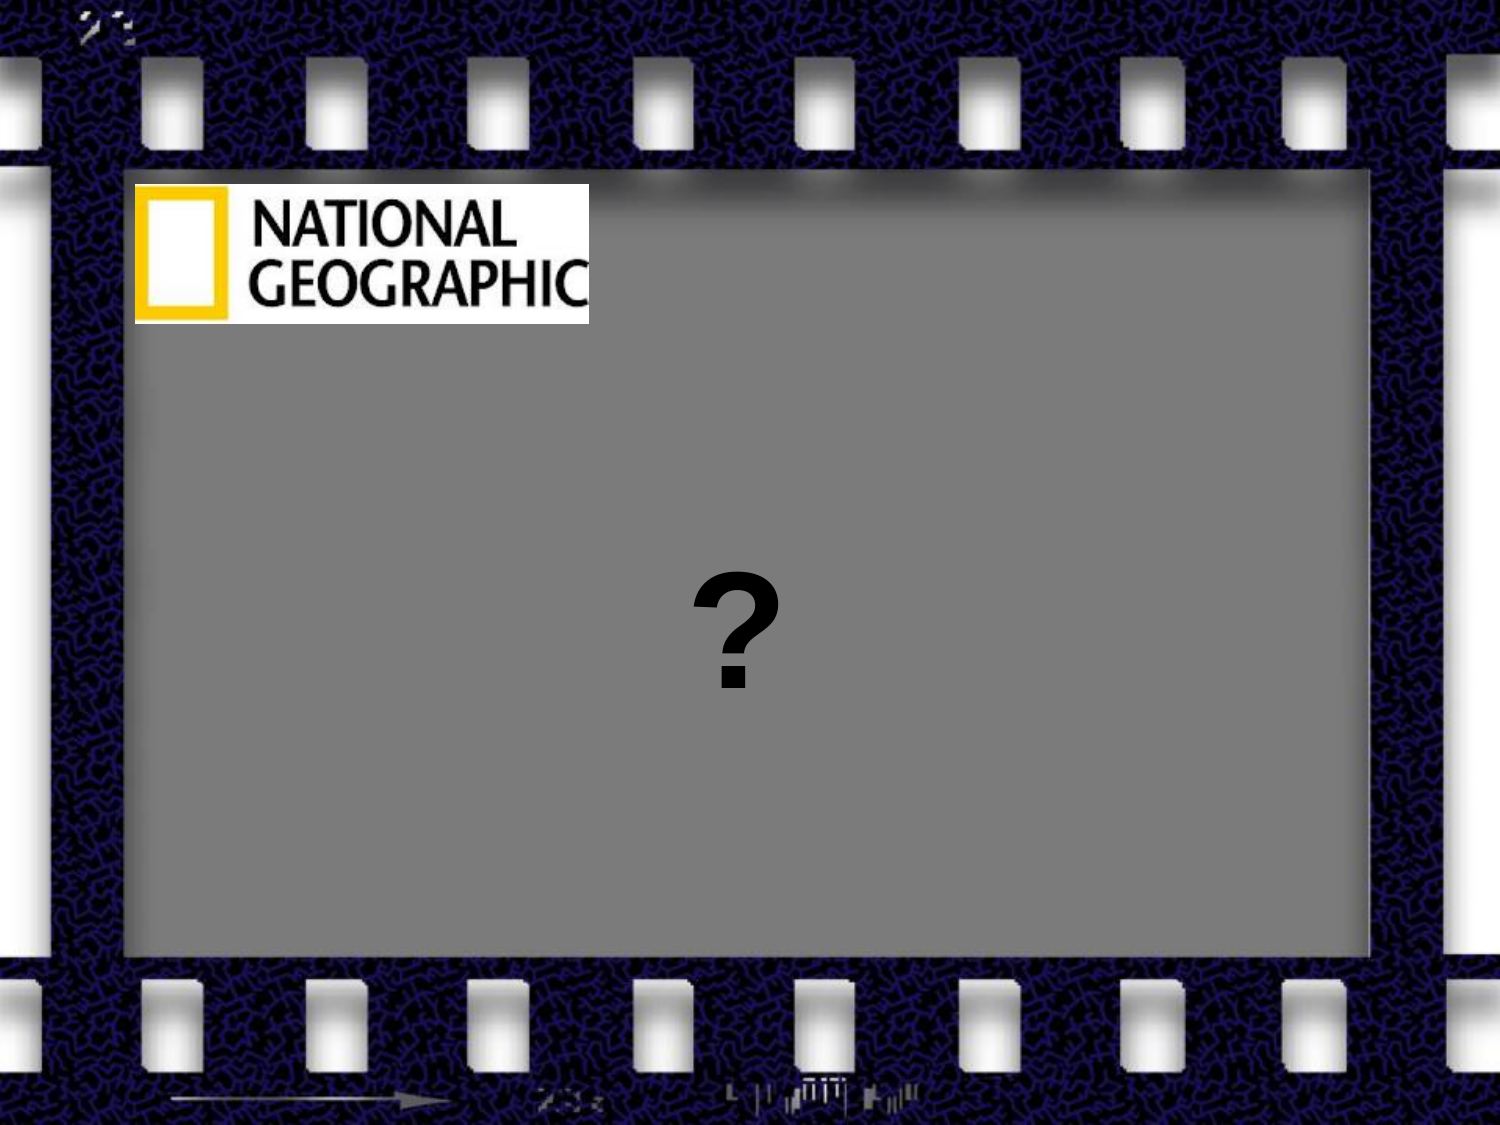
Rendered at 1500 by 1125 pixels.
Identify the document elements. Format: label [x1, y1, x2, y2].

picture [135, 184, 589, 324]
list [0, 0, 1500, 1125]
